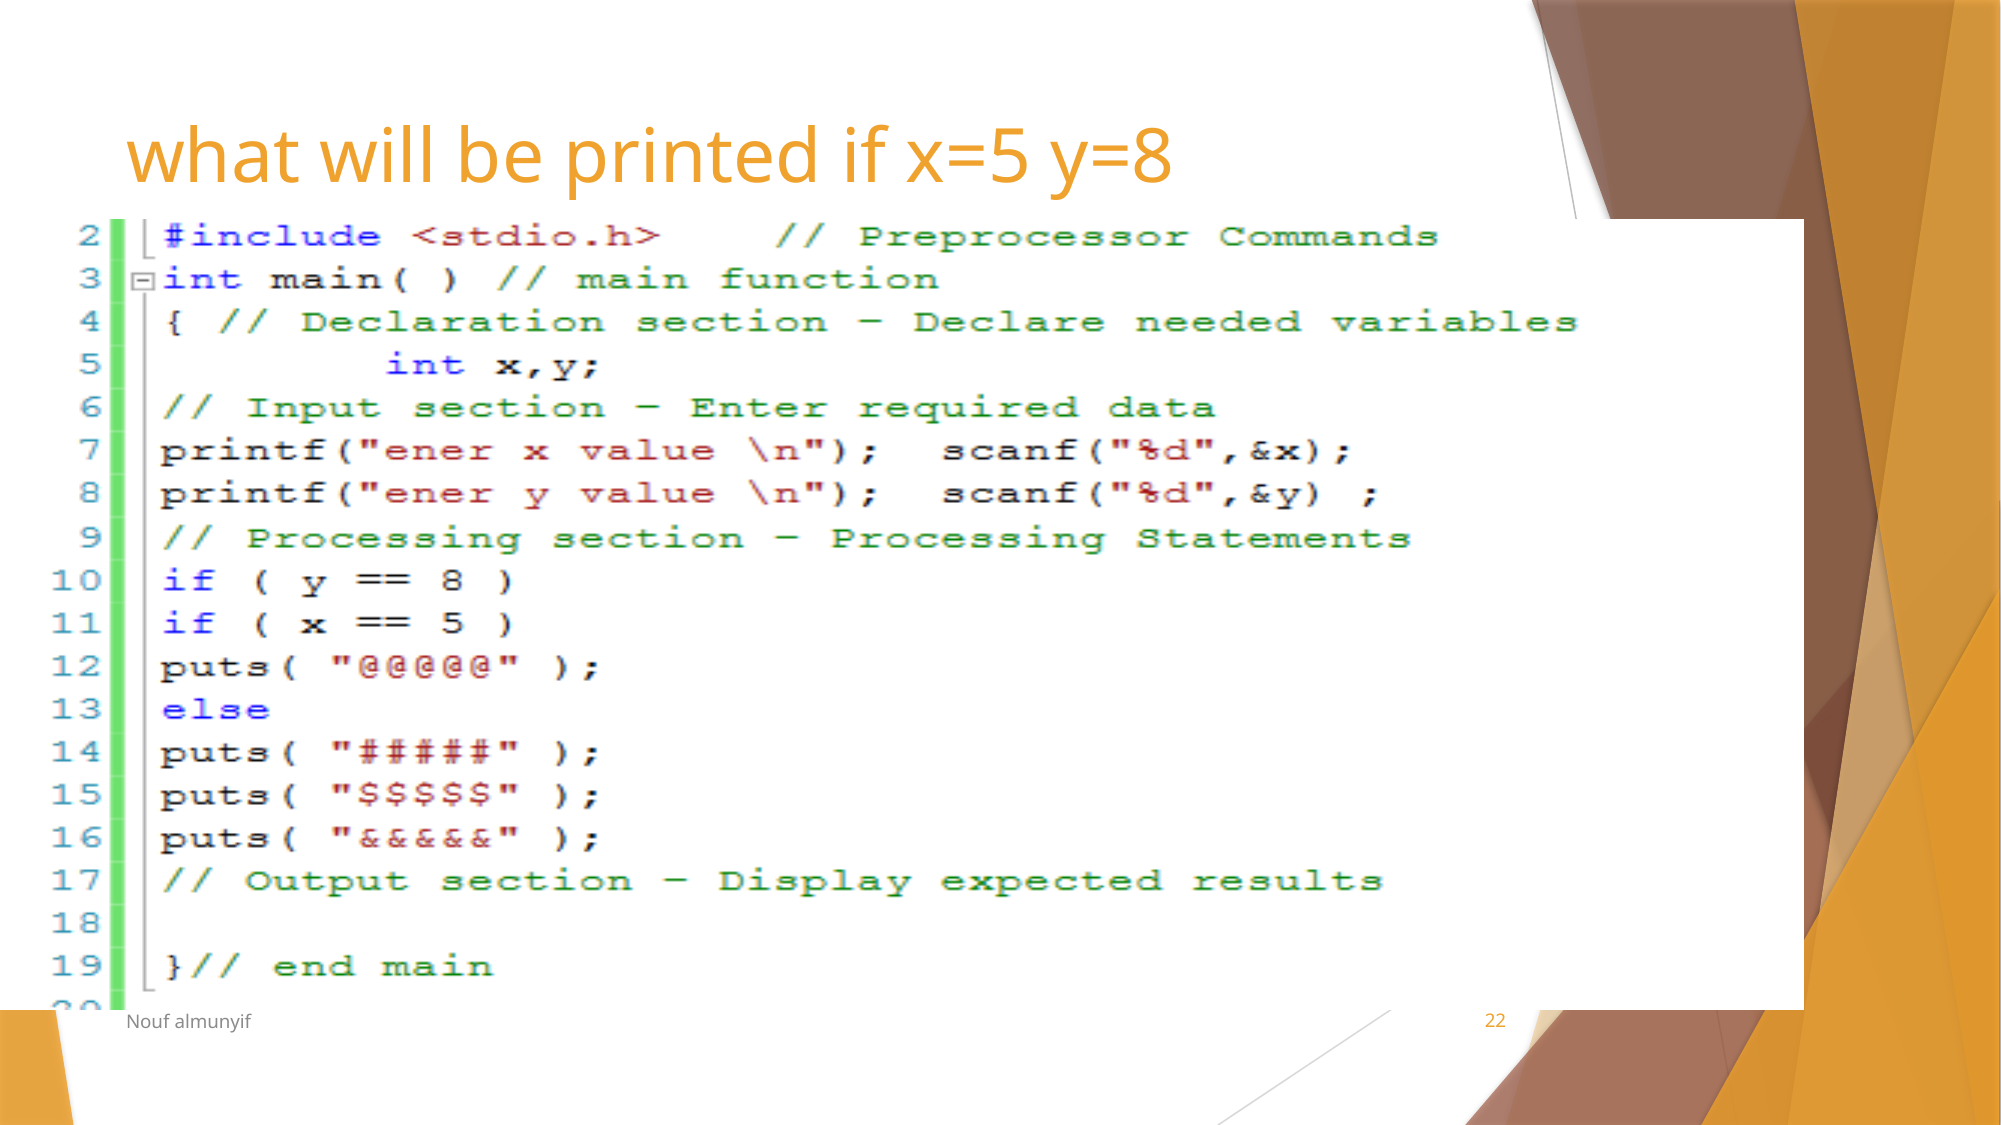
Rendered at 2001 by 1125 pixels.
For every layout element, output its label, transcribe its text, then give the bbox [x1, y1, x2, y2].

footer Nouf almunyif [111, 1022, 1145, 1051]
title what will be printed if x=5 y=8 [111, 99, 1522, 219]
picture [0, 219, 1804, 1011]
slide_number 22 [1409, 1022, 1522, 1051]
